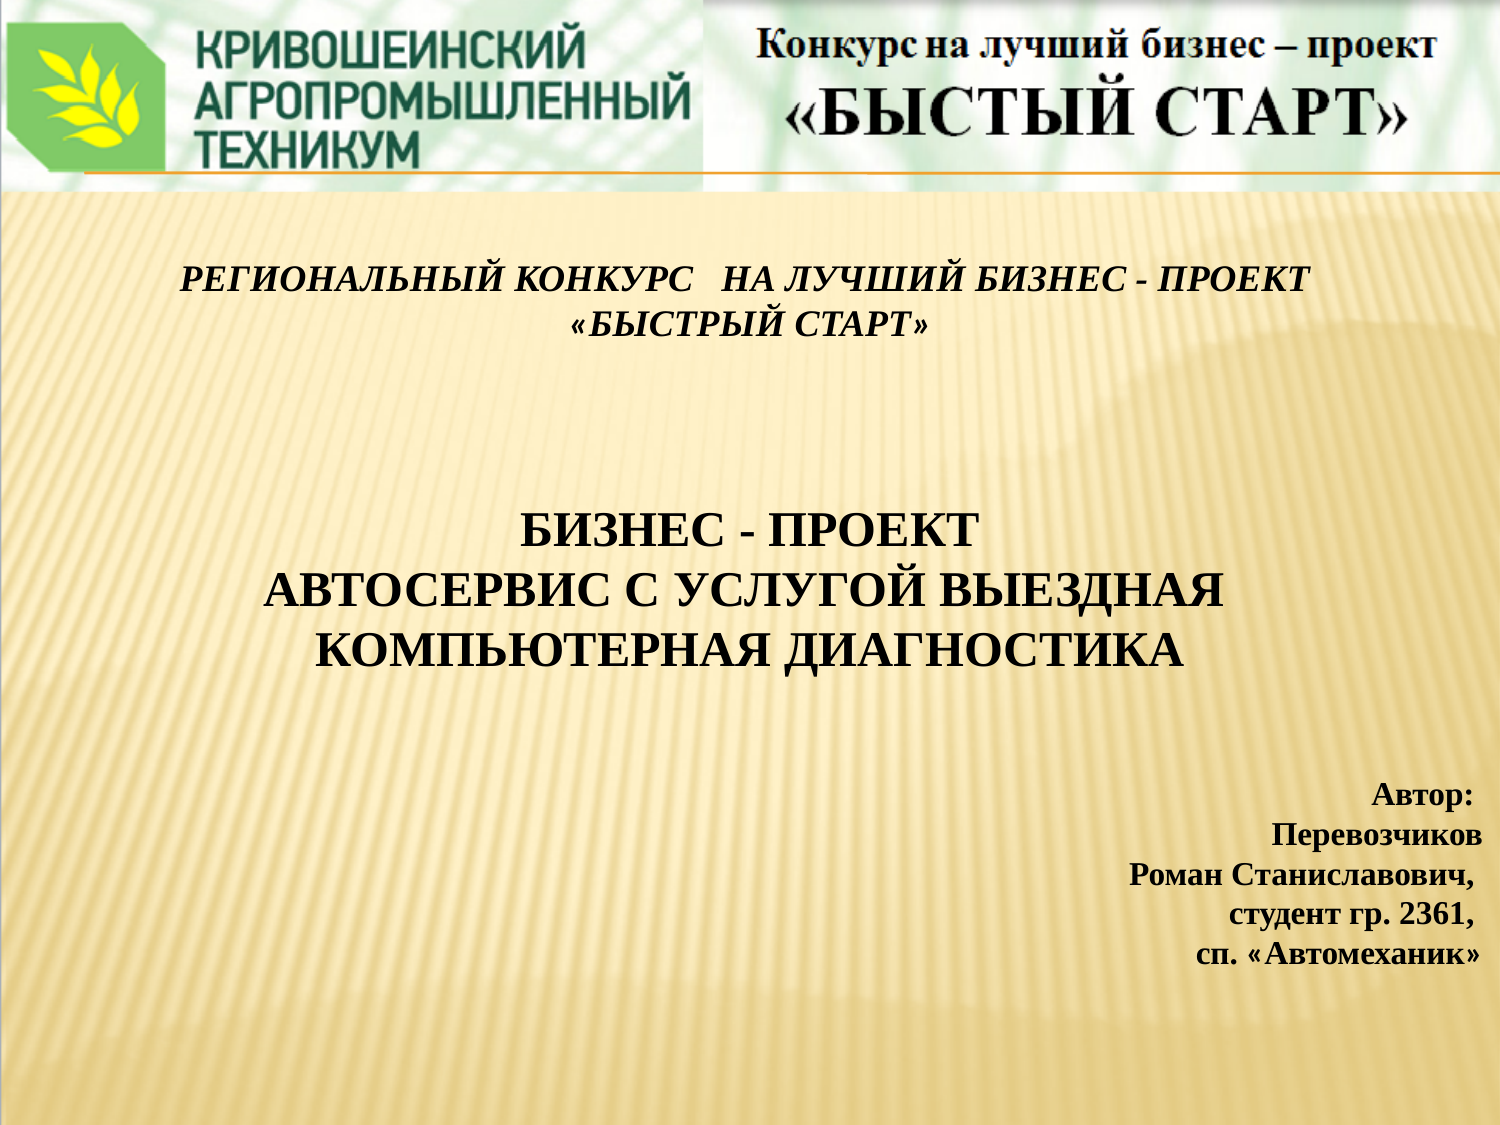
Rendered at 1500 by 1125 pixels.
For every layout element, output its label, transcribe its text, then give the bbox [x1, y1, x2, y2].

text_box Автор: Перевозчиков Роман Станиславович, студент гр. 2361, сп. «Автомеханик» [1105, 764, 1498, 979]
picture [0, 0, 1500, 1125]
text_box БИЗНЕС - ПРОЕКТ АВТОСЕРВИС С УСЛУГОЙ ВЫЕЗДНАЯ КОМПЬЮТЕРНАЯ ДИАГНОСТИКА [247, 489, 1253, 685]
text_box РЕГИОНАЛЬНЫЙ КОНКУРС НА ЛУЧШИЙ БИЗНЕС - ПРОЕКТ «БЫСТРЫЙ СТАРТ» [76, 246, 1424, 352]
